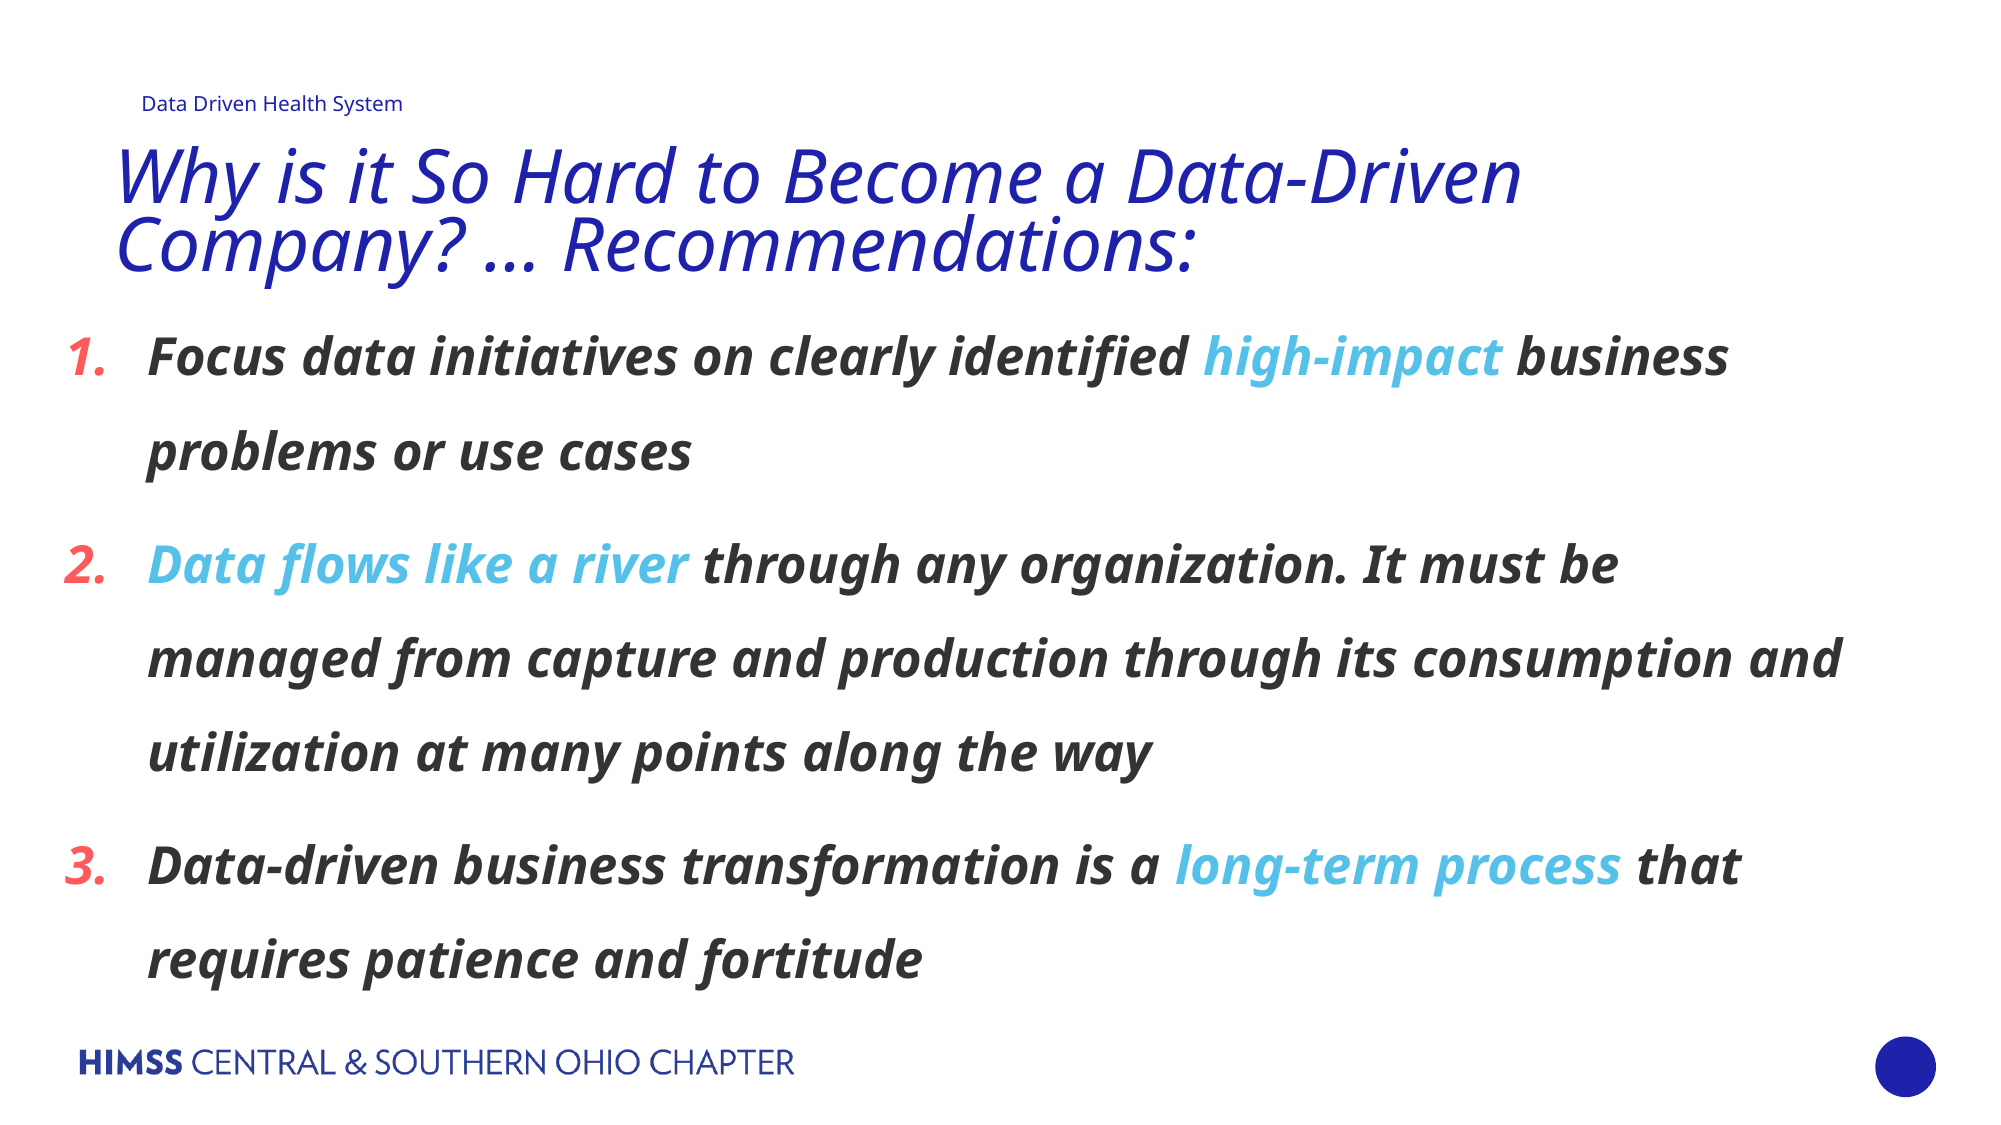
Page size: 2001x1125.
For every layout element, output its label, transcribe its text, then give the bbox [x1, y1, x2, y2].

title Why is it So Hard to Become a Data-Driven Company? … Recommendations: [114, 149, 1886, 325]
list Focus data initiatives on clearly identified high-impact business problems or use cases Data flows like a river through any organization. It must be managed from capture and production through its consumption and utilization at many points along the way Data-driven business transformation is a long-term process that requires patience and fortitude [65, 292, 1861, 992]
picture [54, 1025, 819, 1099]
